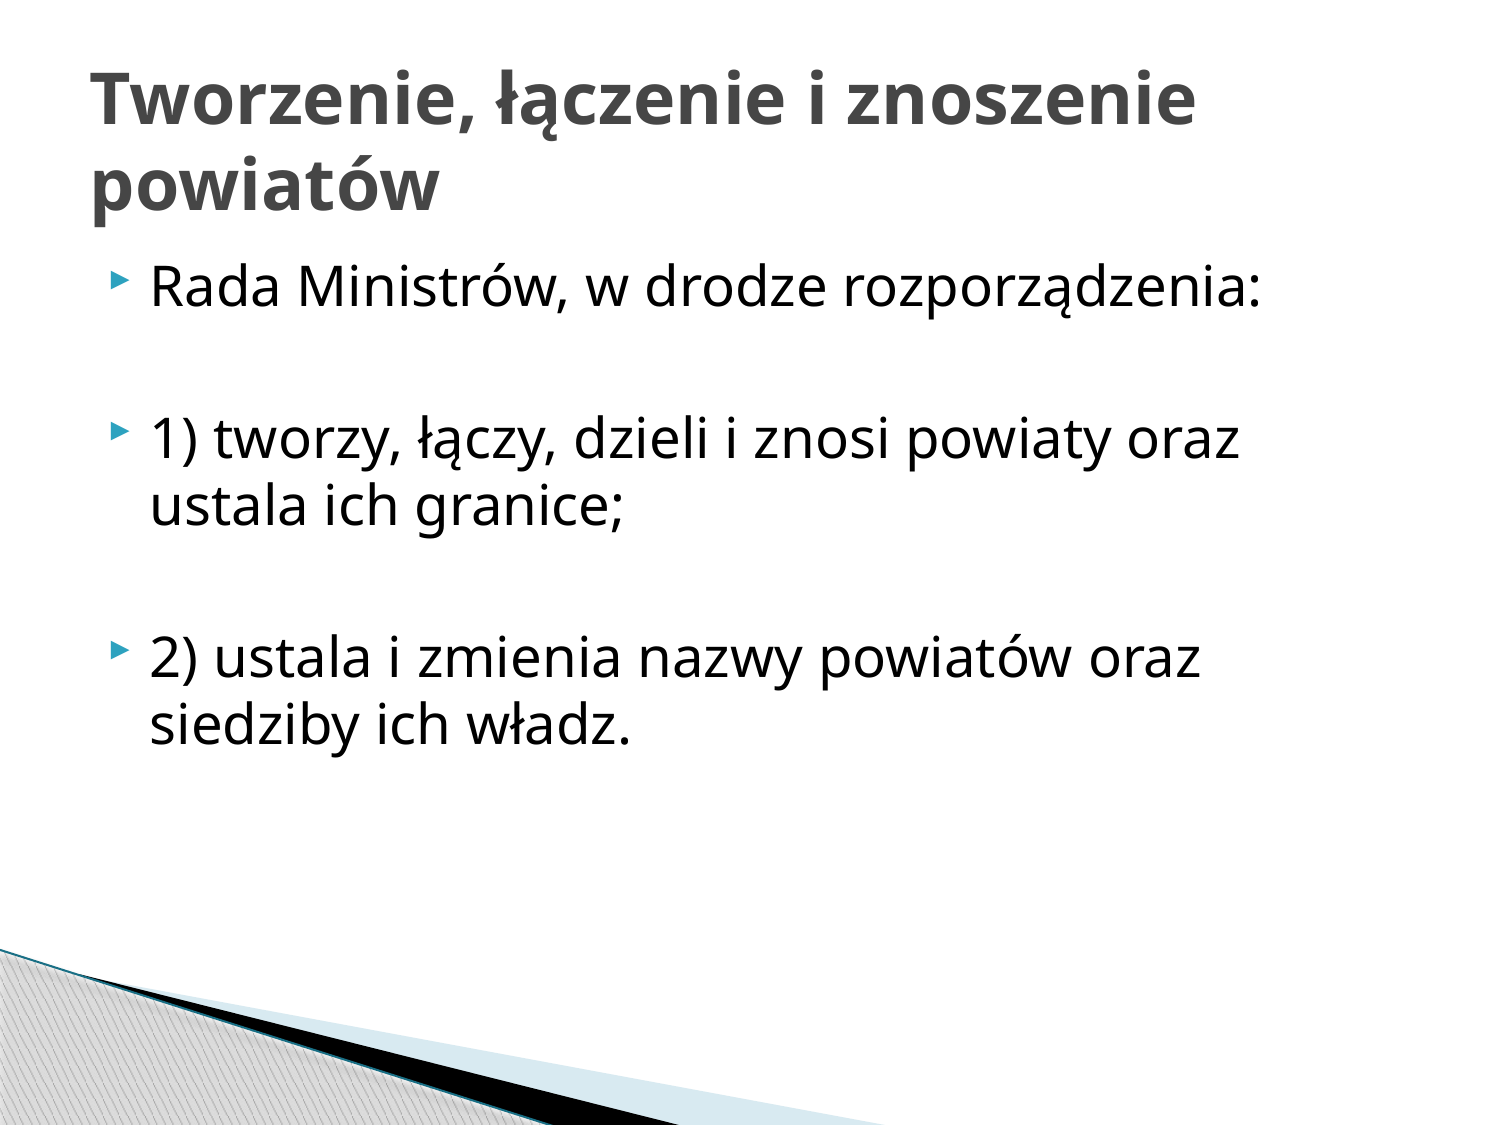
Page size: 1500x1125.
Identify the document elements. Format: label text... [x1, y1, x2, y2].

list Rada Ministrów, w drodze rozporządzenia: 1) tworzy, łączy, dzieli i znosi powiaty oraz ustala ich granice; 2) ustala i zmienia nazwy powiatów oraz siedziby ich władz. [75, 243, 1425, 986]
title Tworzenie, łączenie i znoszenie powiatów [75, 45, 1425, 233]
